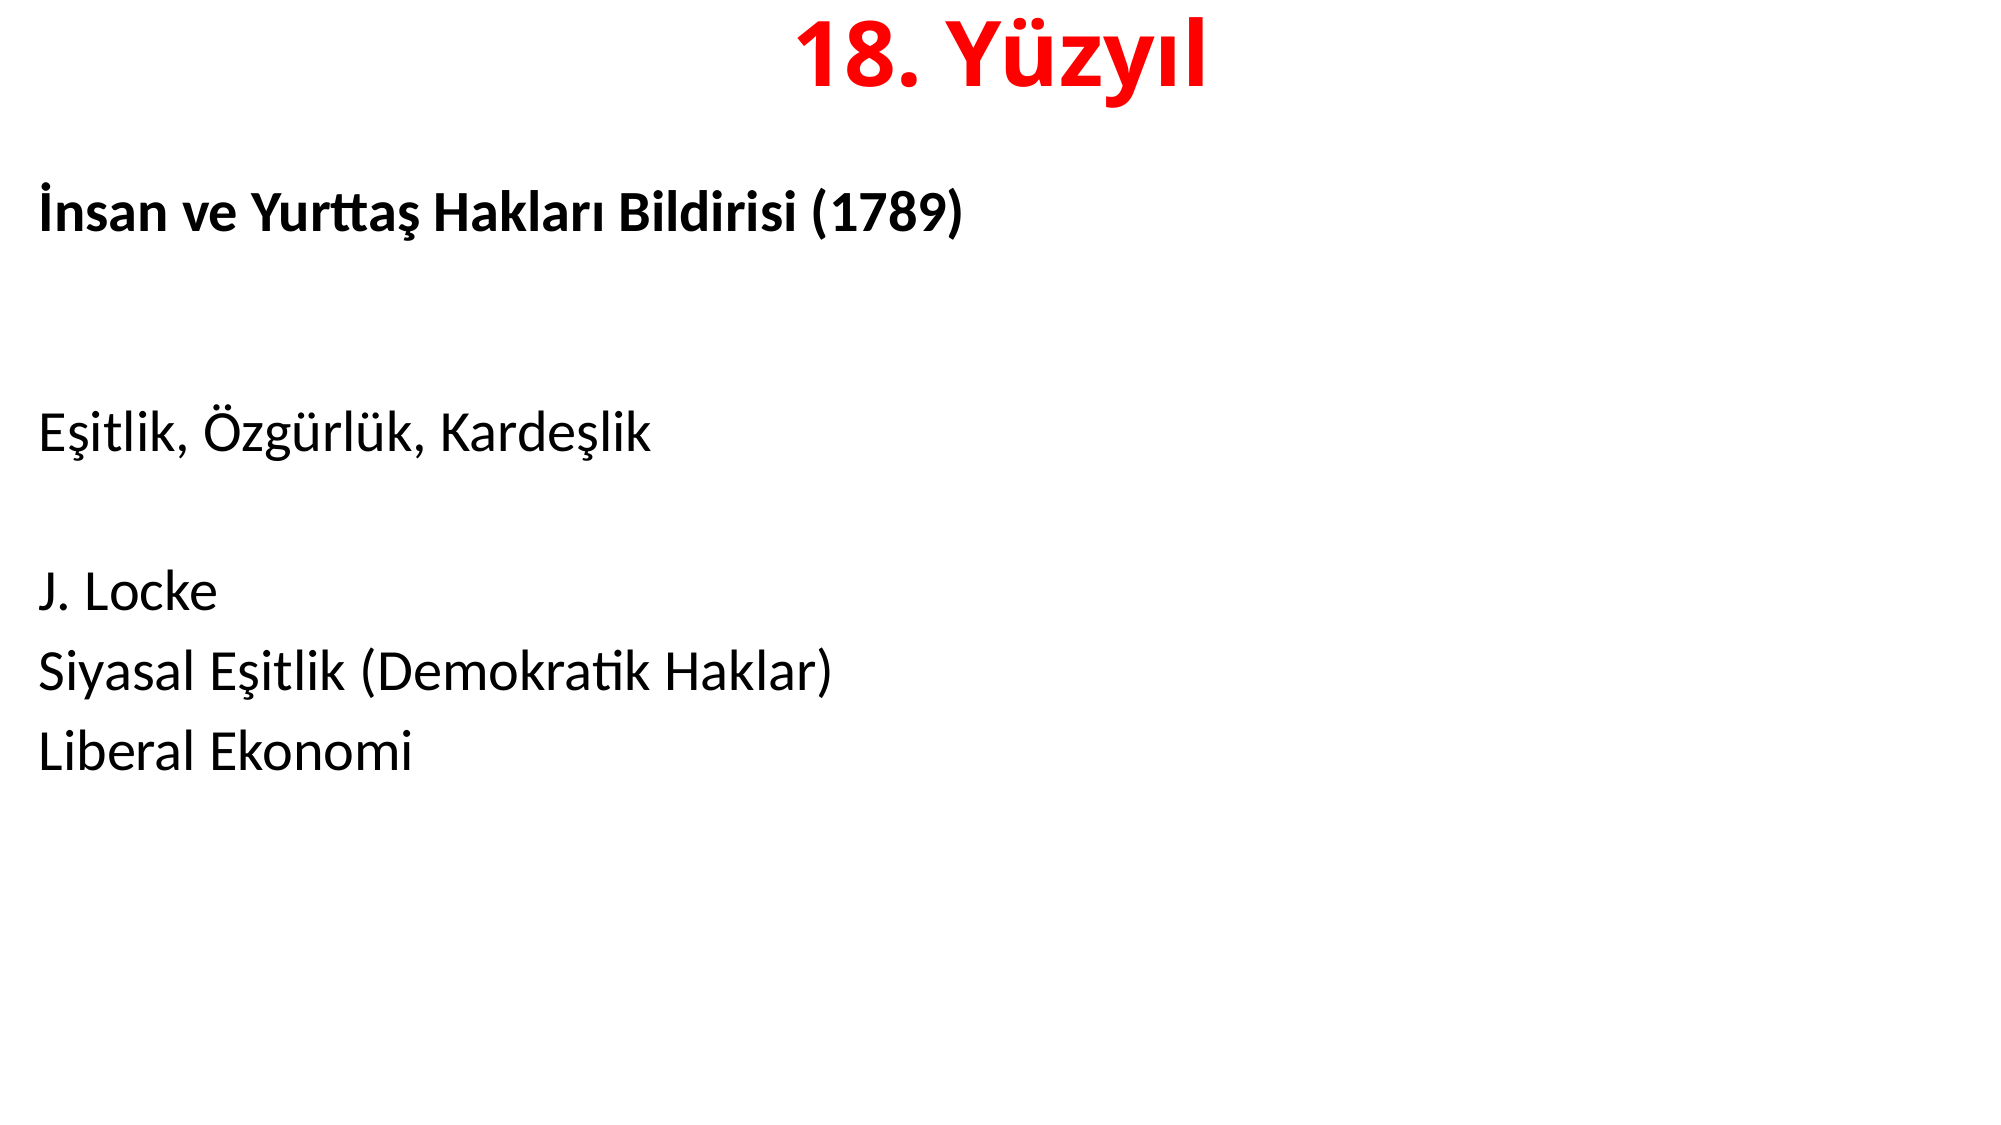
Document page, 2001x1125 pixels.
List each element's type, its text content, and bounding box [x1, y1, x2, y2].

list İnsan ve Yurttaş Hakları Bildirisi (1789) Eşitlik, Özgürlük, Kardeşlik J. Locke Siyasal Eşitlik (Demokratik Haklar) Liberal Ekonomi [23, 85, 1929, 1125]
title 18. Yüzyıl [139, 0, 1864, 85]
